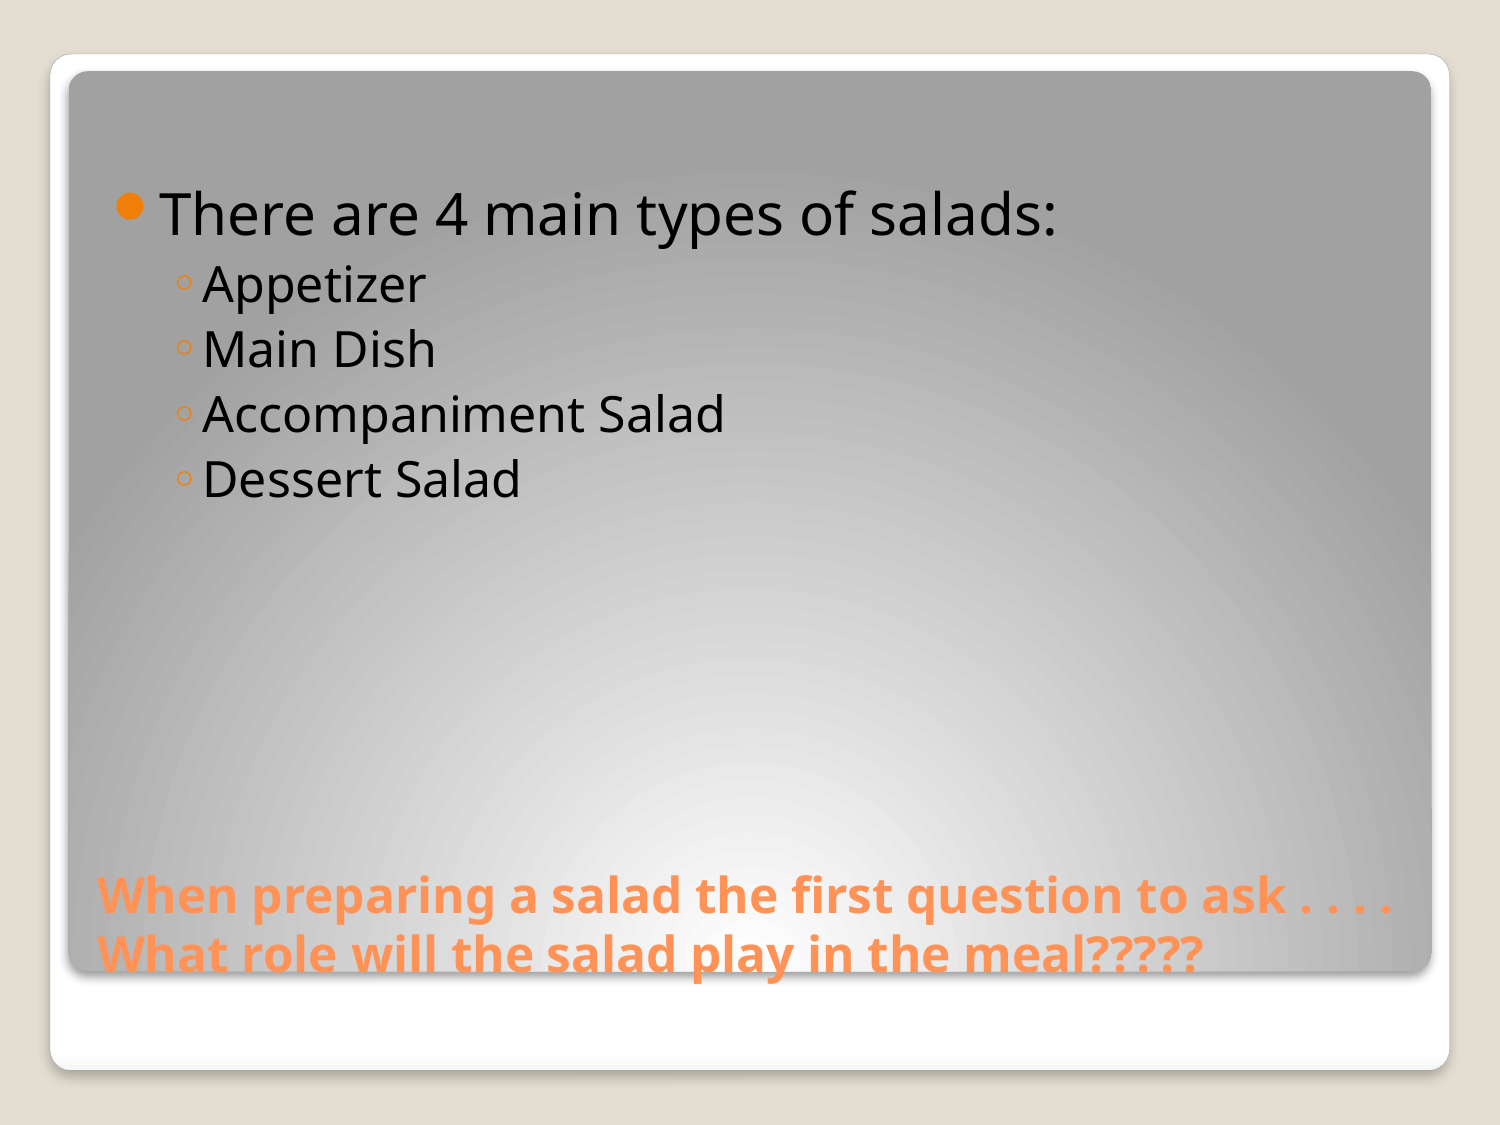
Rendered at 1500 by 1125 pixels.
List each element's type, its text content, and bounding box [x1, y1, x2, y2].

list There are 4 main types of salads: Appetizer Main Dish Accompaniment Salad Dessert Salad [82, 86, 1425, 774]
title When preparing a salad the first question to ask . . . . What role will the salad play in the meal????? [82, 817, 1425, 990]
